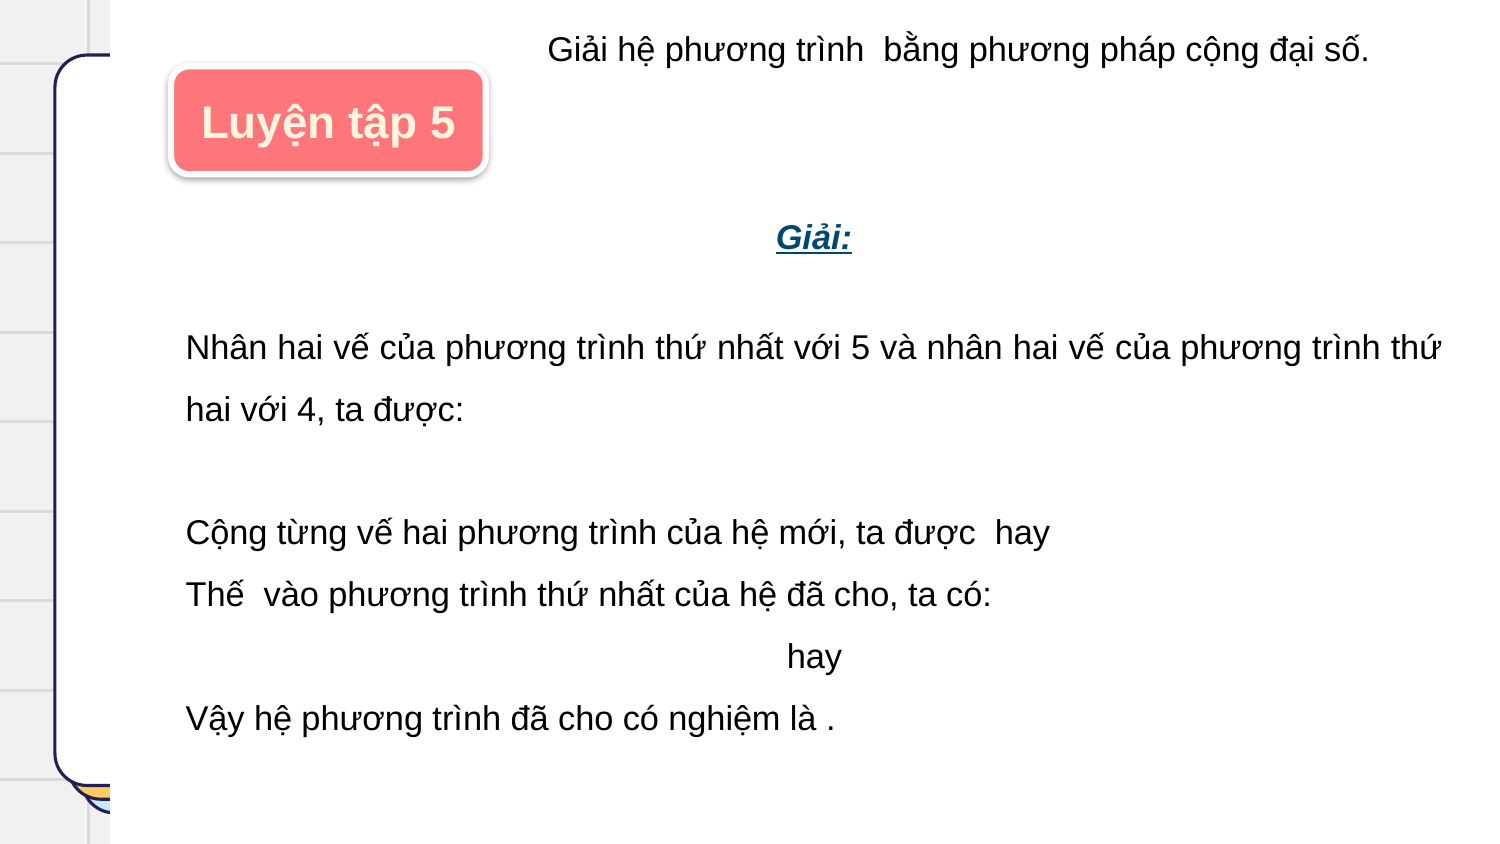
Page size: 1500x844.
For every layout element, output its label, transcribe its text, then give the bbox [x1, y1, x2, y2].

text_box Luyện tập 5 [167, 63, 489, 178]
text_box [110, 0, 1500, 844]
text_box Giải: [760, 208, 867, 265]
